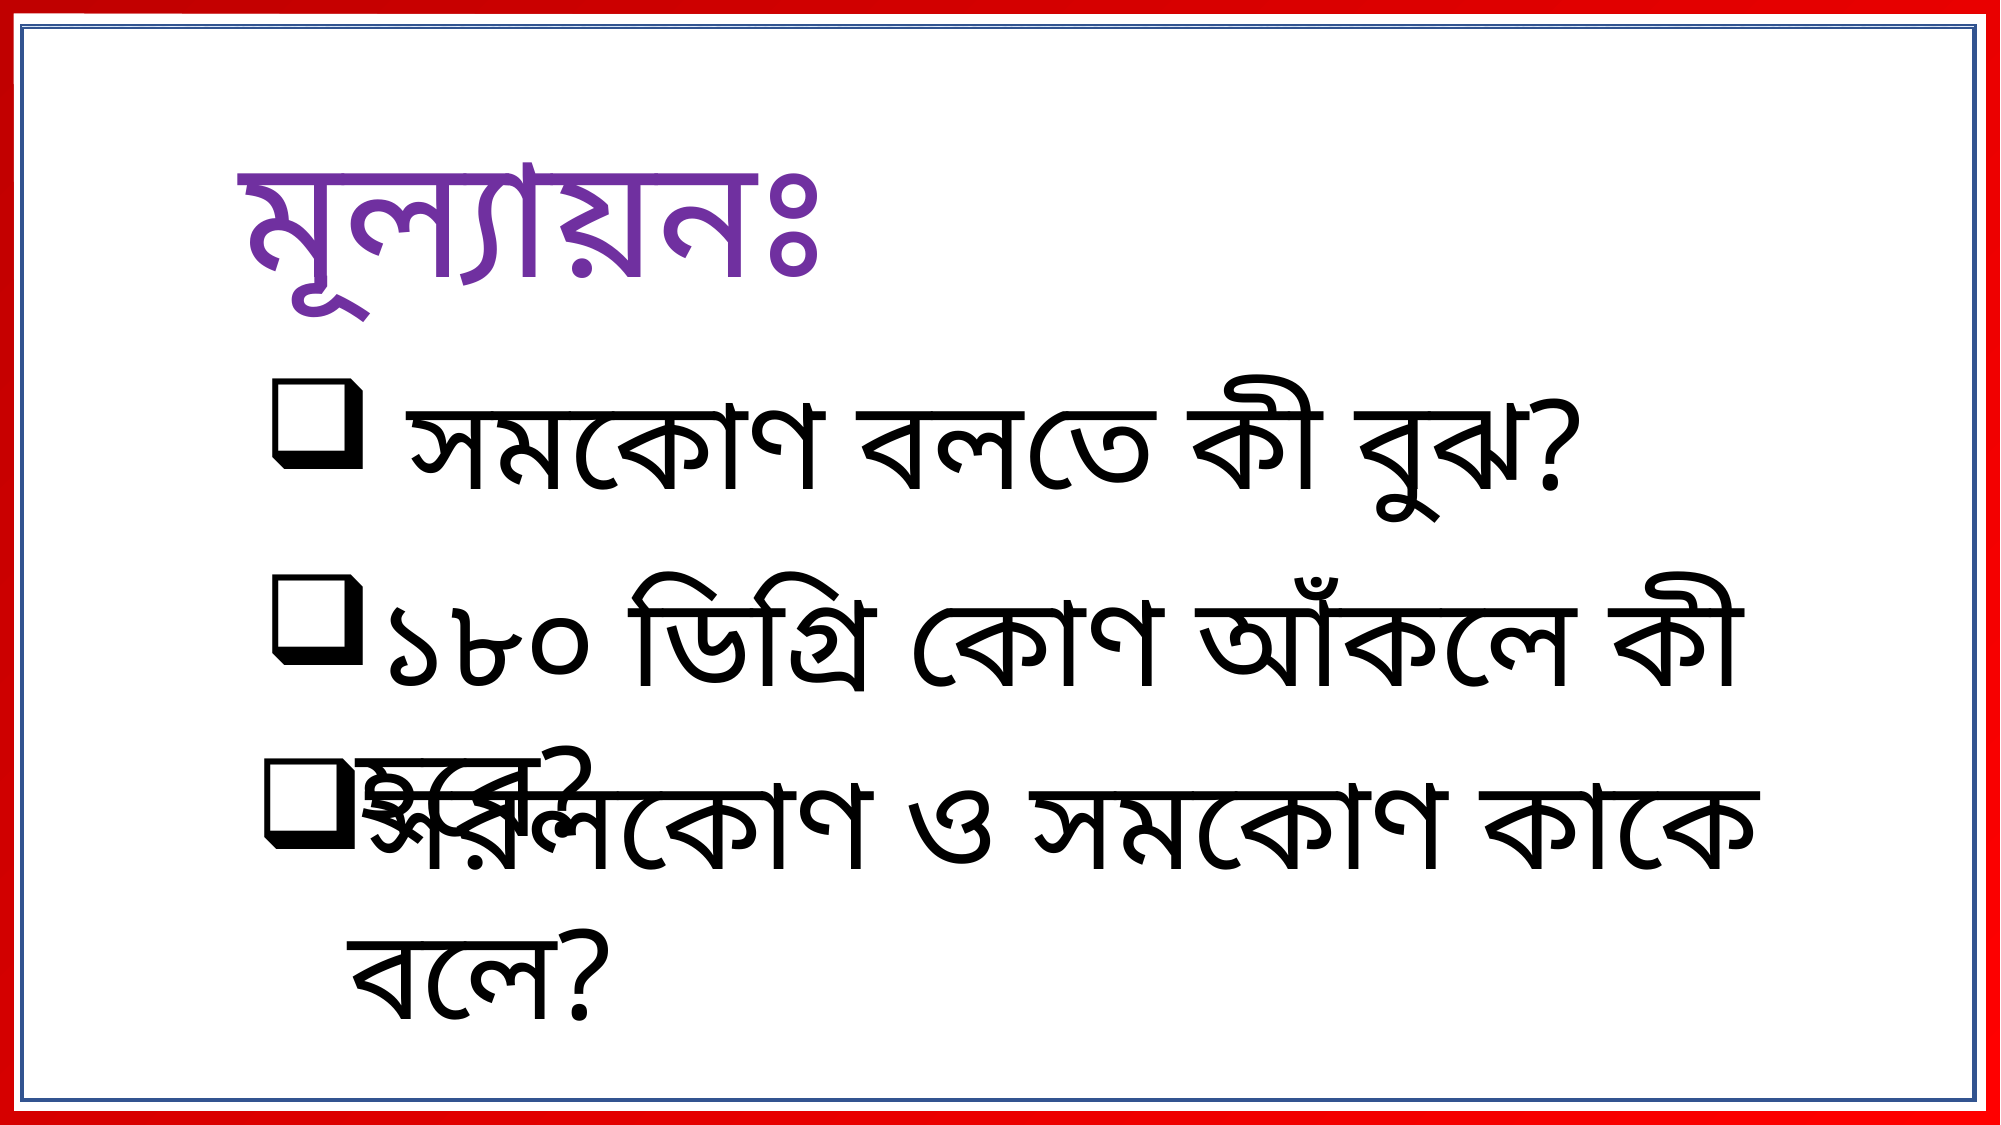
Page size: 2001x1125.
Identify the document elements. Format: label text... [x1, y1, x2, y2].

text_box ১৮০ ডিগ্রি কোণ আঁকলে কী হবে? [247, 553, 1858, 869]
text_box [20, 24, 1977, 1102]
text_box মূল্যায়নঃ [224, 103, 1067, 318]
text_box সরলকোণ ও সমকোণ কাকে বলে? [239, 736, 1850, 1052]
text_box [0, 0, 2000, 1125]
text_box সমকোণ বলতে কী বুঝ? [247, 356, 1858, 522]
